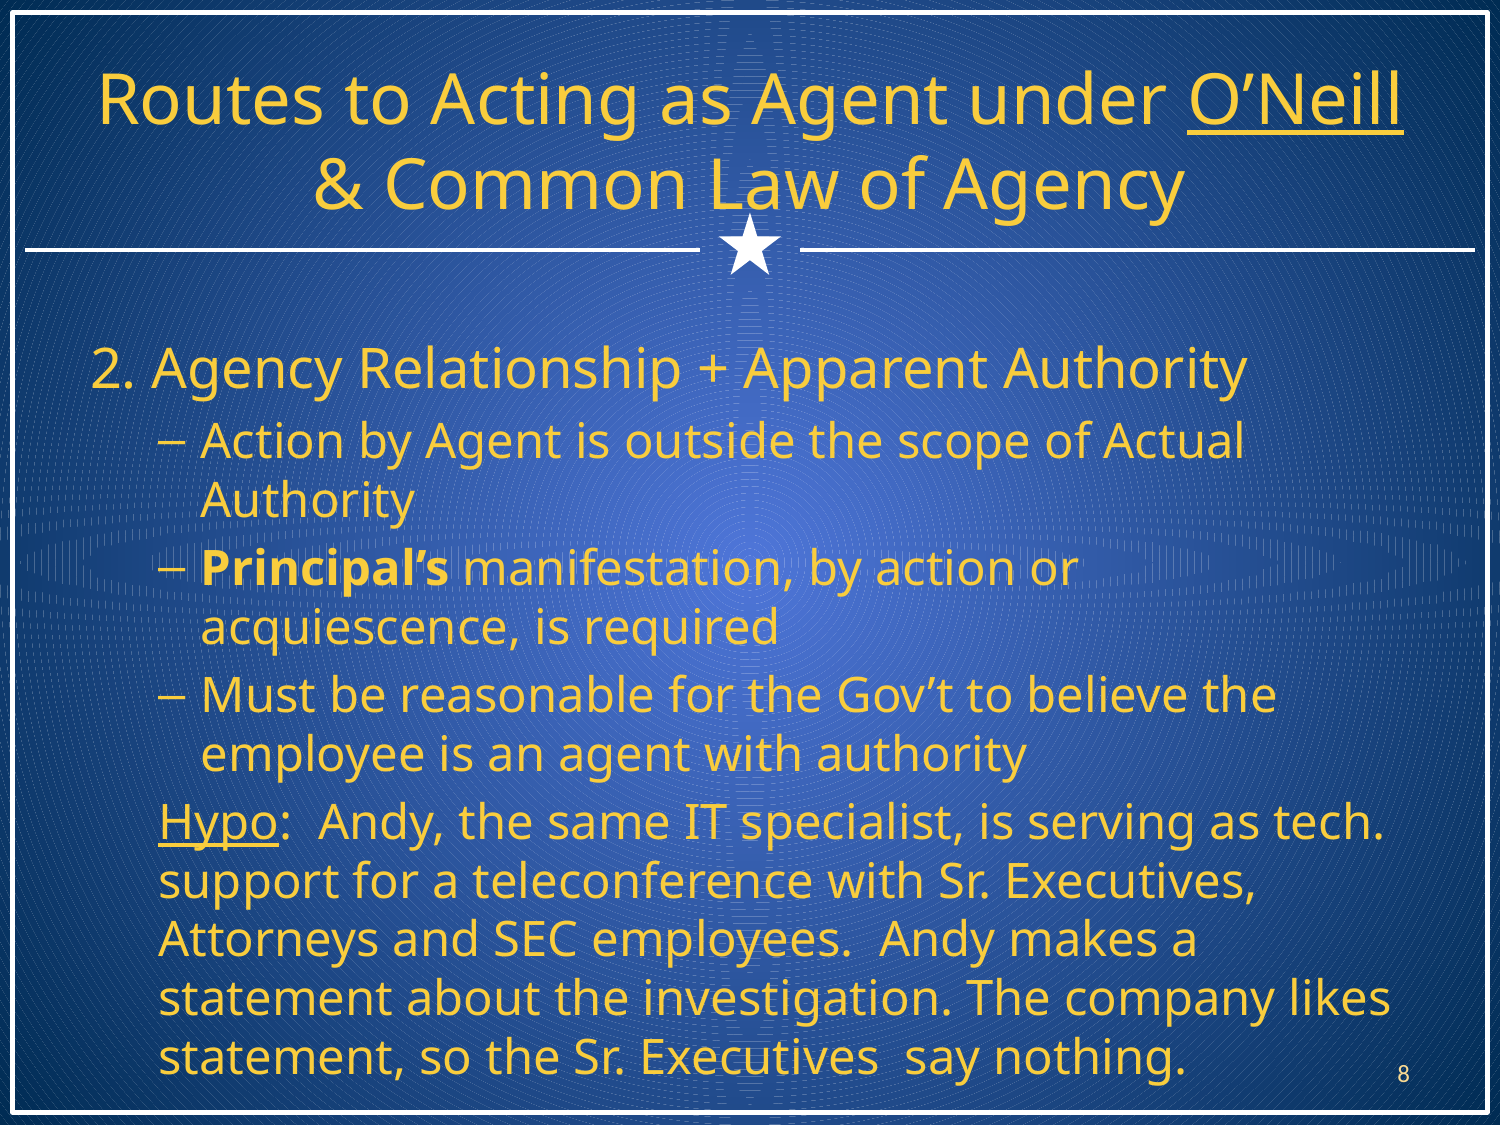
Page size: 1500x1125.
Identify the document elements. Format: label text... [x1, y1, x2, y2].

slide_number 8 [1074, 1042, 1425, 1103]
list 2. Agency Relationship + Apparent Authority Action by Agent is outside the scope of Actual Authority Principal’s manifestation, by action or acquiescence, is required Must be reasonable for the Gov’t to believe the employee is an agent with authority Hypo: Andy, the same IT specialist, is serving as tech. support for a teleconference with Sr. Executives, Attorneys and SEC employees. Andy makes a statement about the investigation. The company likes statement, so the Sr. Executives say nothing. [75, 324, 1425, 1100]
title Routes to Acting as Agent under O’Neill & Common Law of Agency [75, 45, 1425, 233]
